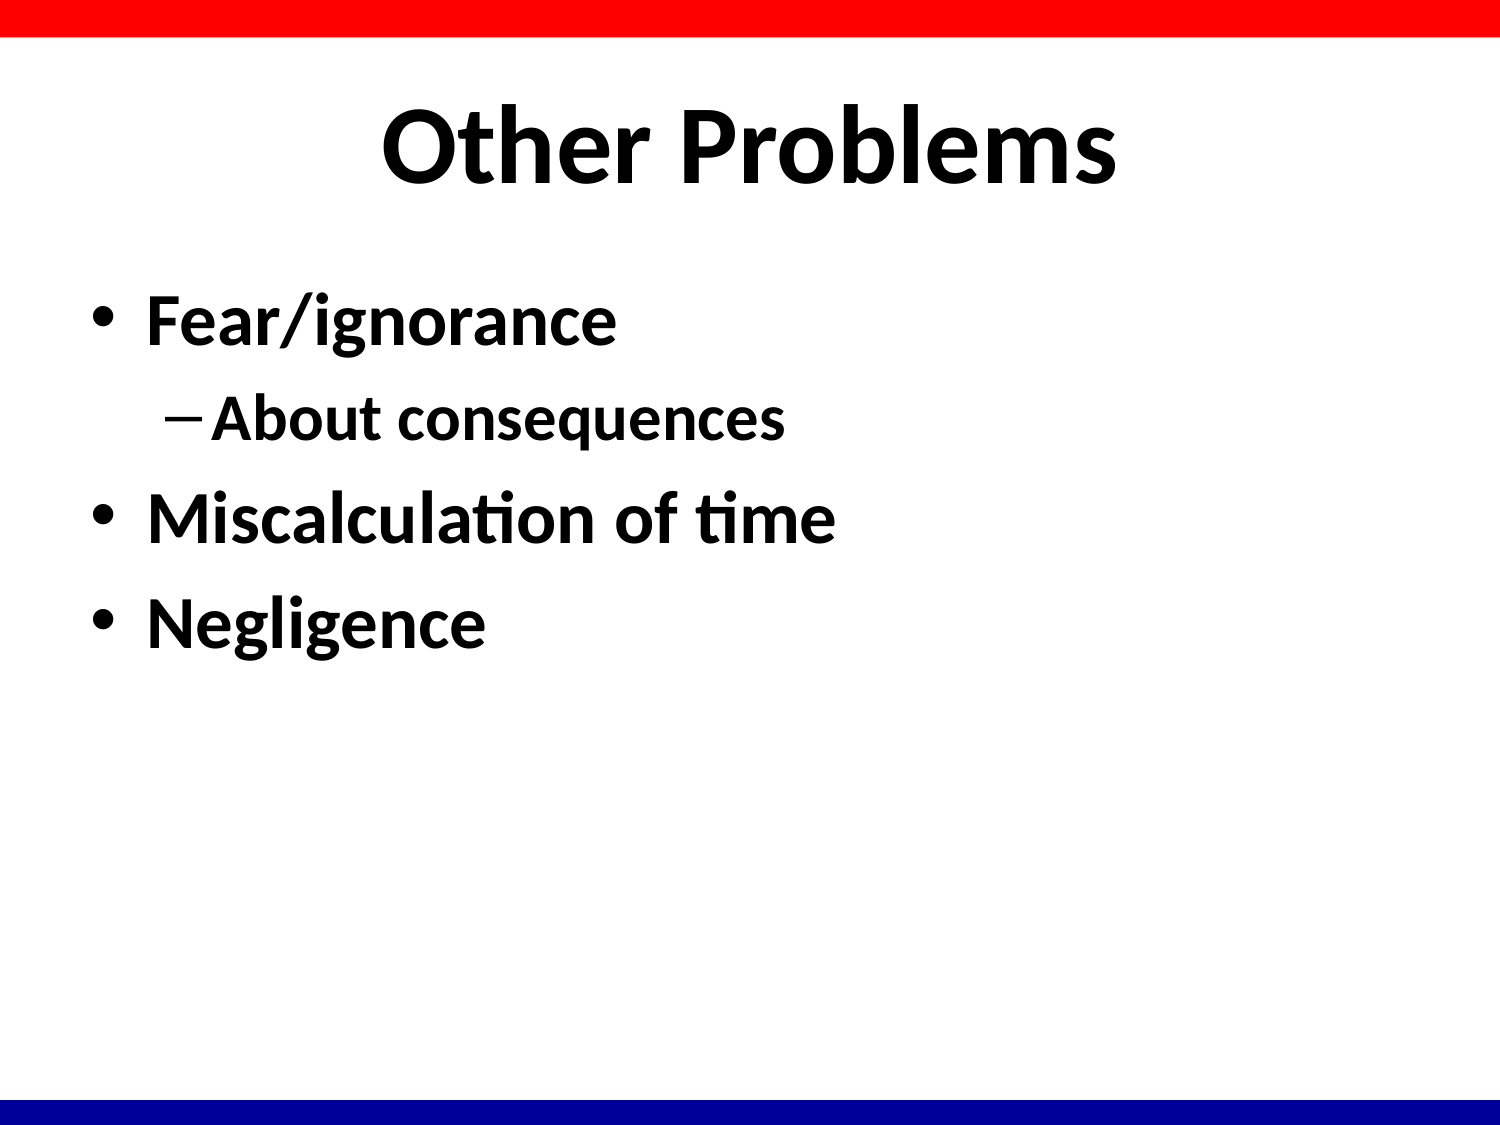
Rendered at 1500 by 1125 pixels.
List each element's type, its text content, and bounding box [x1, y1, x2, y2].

text_box [0, 0, 1500, 40]
text_box [0, 1098, 1500, 1125]
list Fear/ignorance About consequences Miscalculation of time Negligence [75, 262, 1425, 1005]
title Other Problems [75, 45, 1425, 233]
